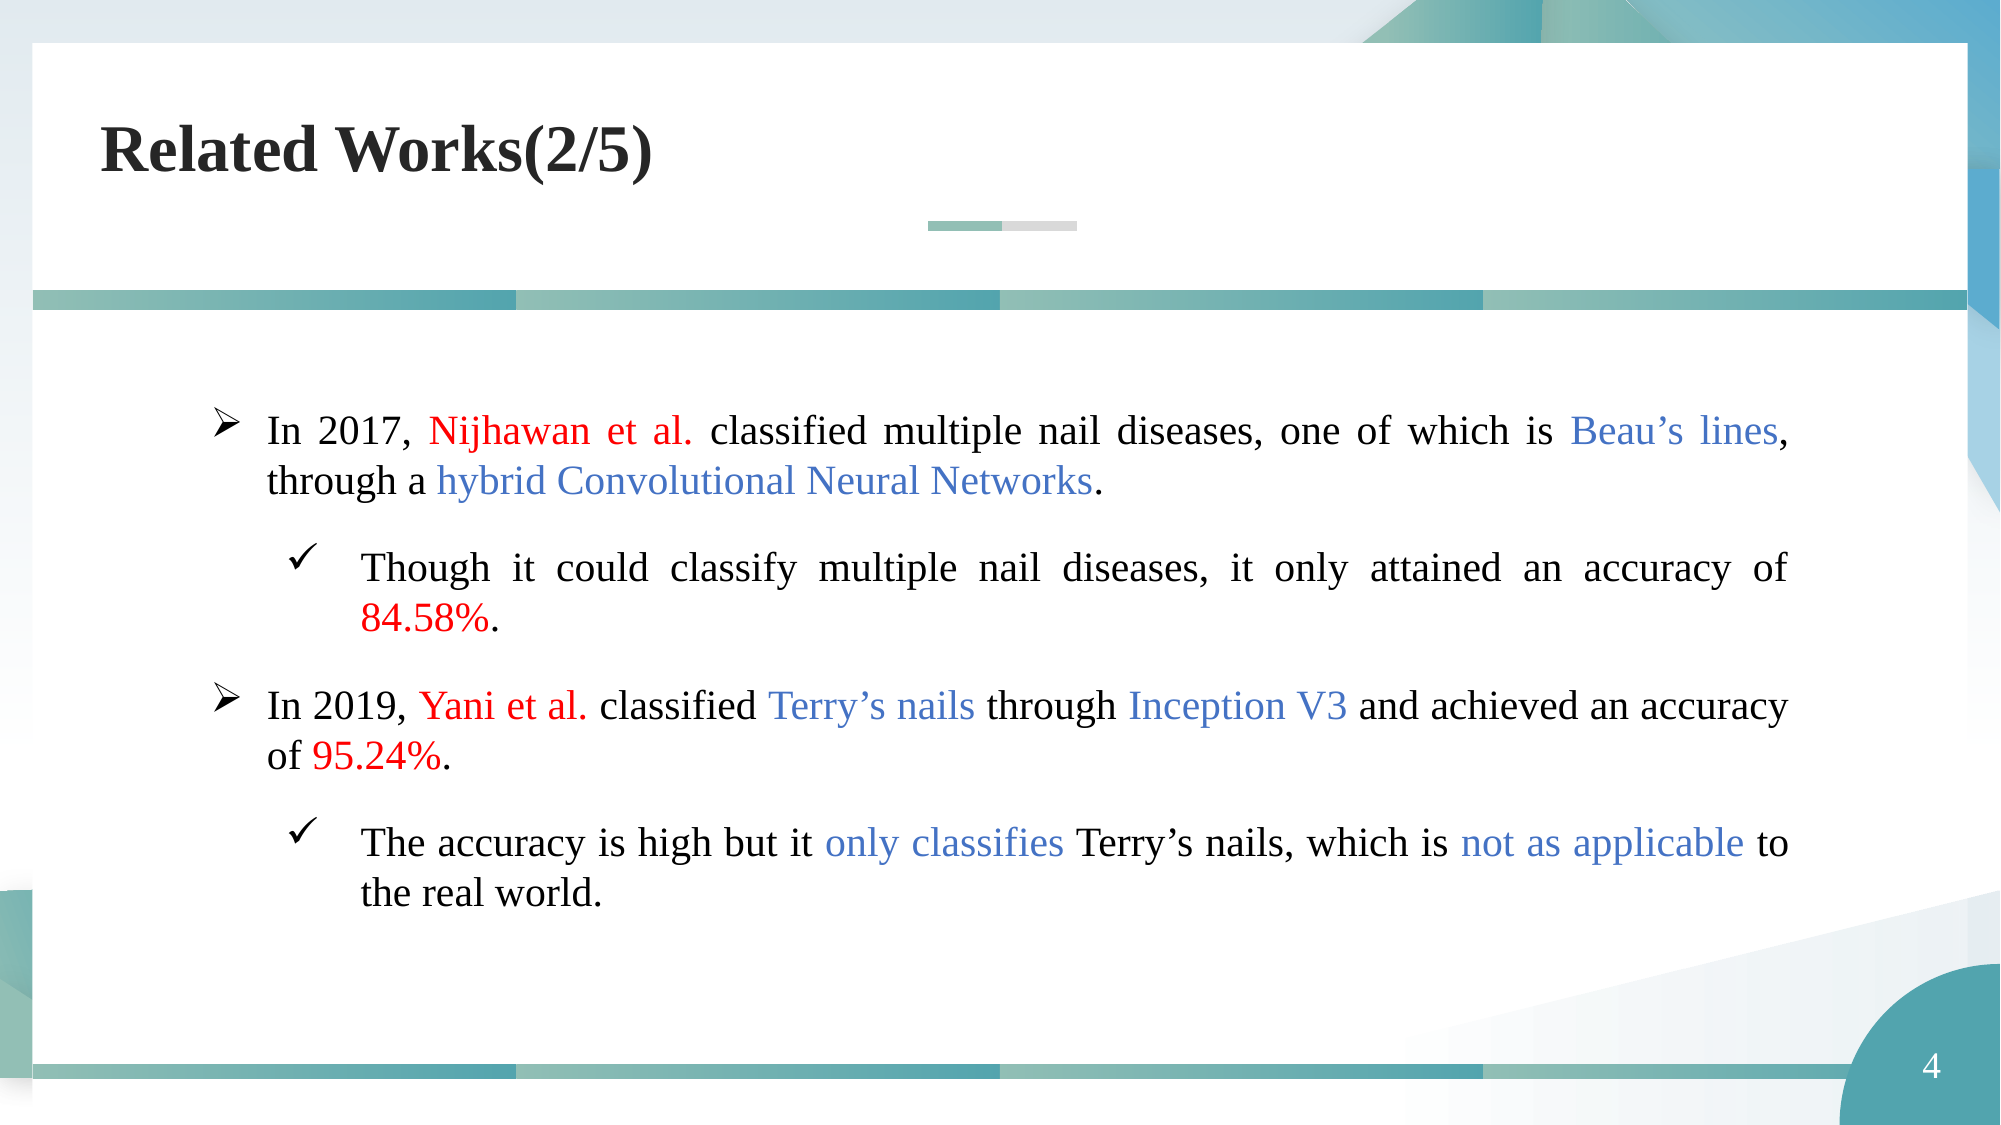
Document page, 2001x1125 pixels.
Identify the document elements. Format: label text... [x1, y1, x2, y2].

text_box 4 [1907, 1033, 1988, 1094]
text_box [32, 1064, 1968, 1079]
text_box In 2017, Nijhawan et al. classified multiple nail diseases, one of which is Beau’s lines, through a hybrid Convolutional Neural Networks. Though it could classify multiple nail diseases, it only attained an accuracy of 84.58%. In 2019, Yani et al. classified Terry’s nails through Inception V3 and achieved an accuracy of 95.24%. The accuracy is high but it only classifies Terry’s nails, which is not as applicable to the real world. [195, 345, 1804, 923]
text_box Related Works(2/5) [85, 97, 669, 193]
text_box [32, 290, 1968, 310]
text_box [1839, 963, 2000, 1125]
